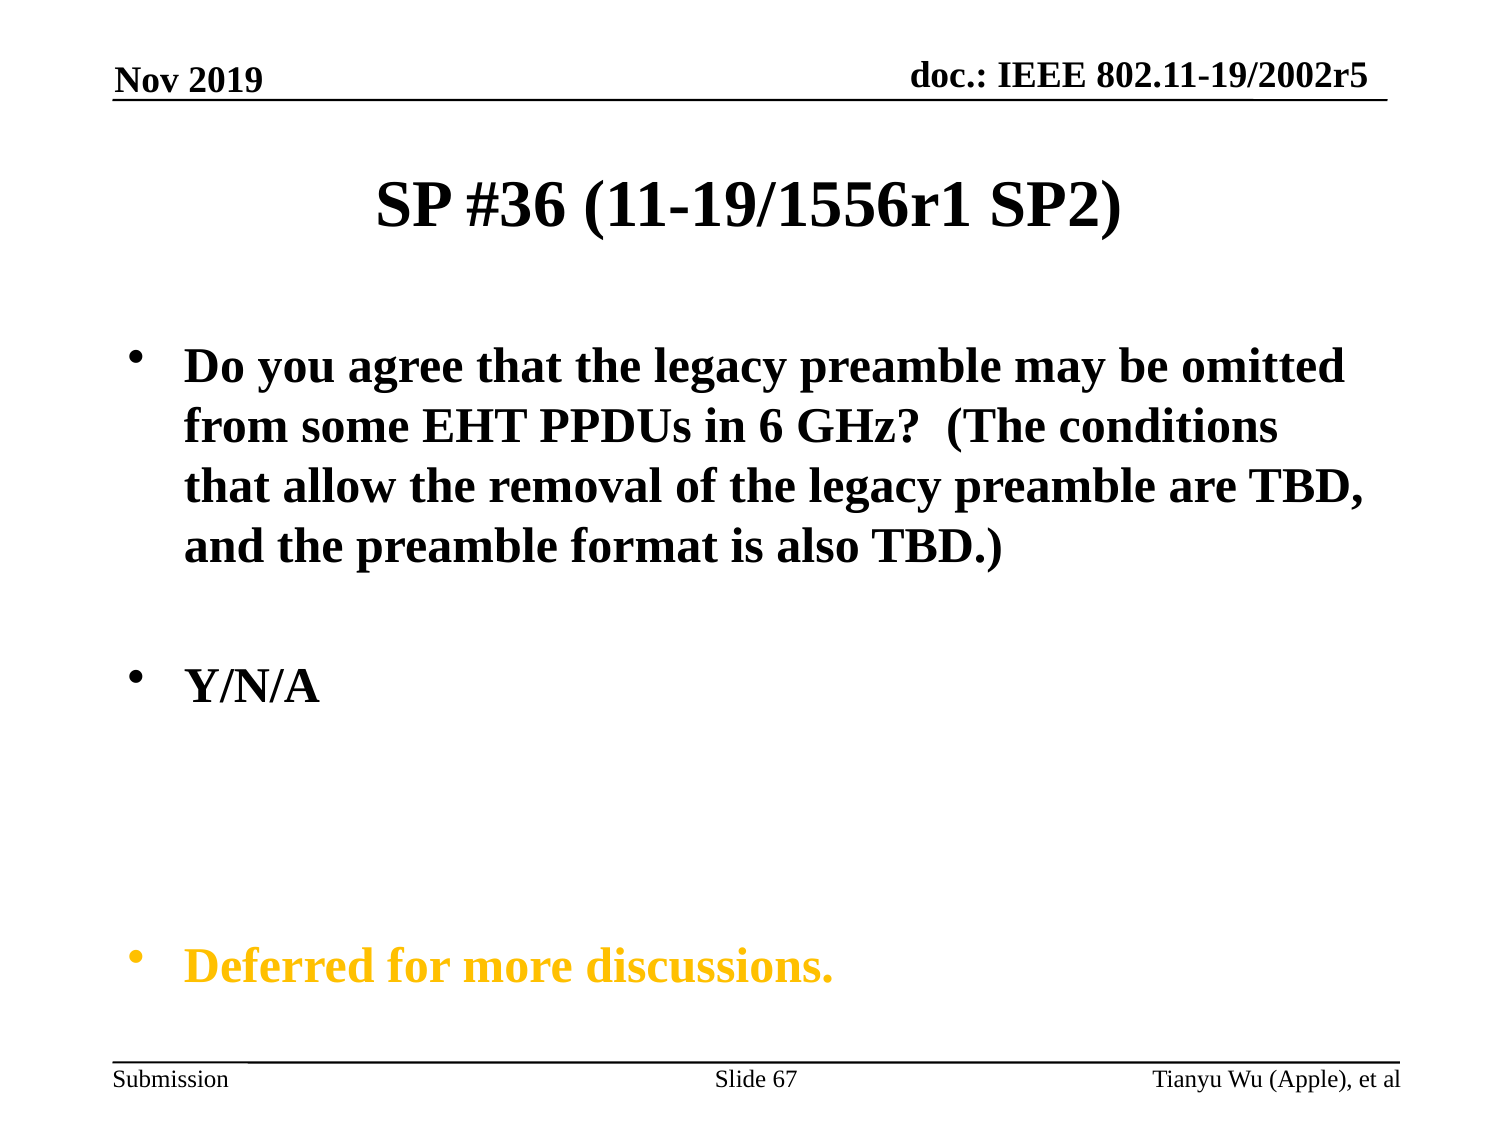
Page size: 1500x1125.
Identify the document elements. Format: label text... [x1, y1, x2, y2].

slide_number Slide 67 [712, 1061, 800, 1093]
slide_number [114, 54, 265, 101]
footer Tianyu Wu (Apple), et al [1148, 1061, 1402, 1093]
list Do you agree that the legacy preamble may be omitted from some EHT PPDUs in 6 GHz? (The conditions that allow the removal of the legacy preamble are TBD, and the preamble format is also TBD.) Y/N/A Deferred for more discussions. [112, 324, 1388, 1000]
title SP #36 (11-19/1556r1 SP2) [112, 112, 1388, 288]
